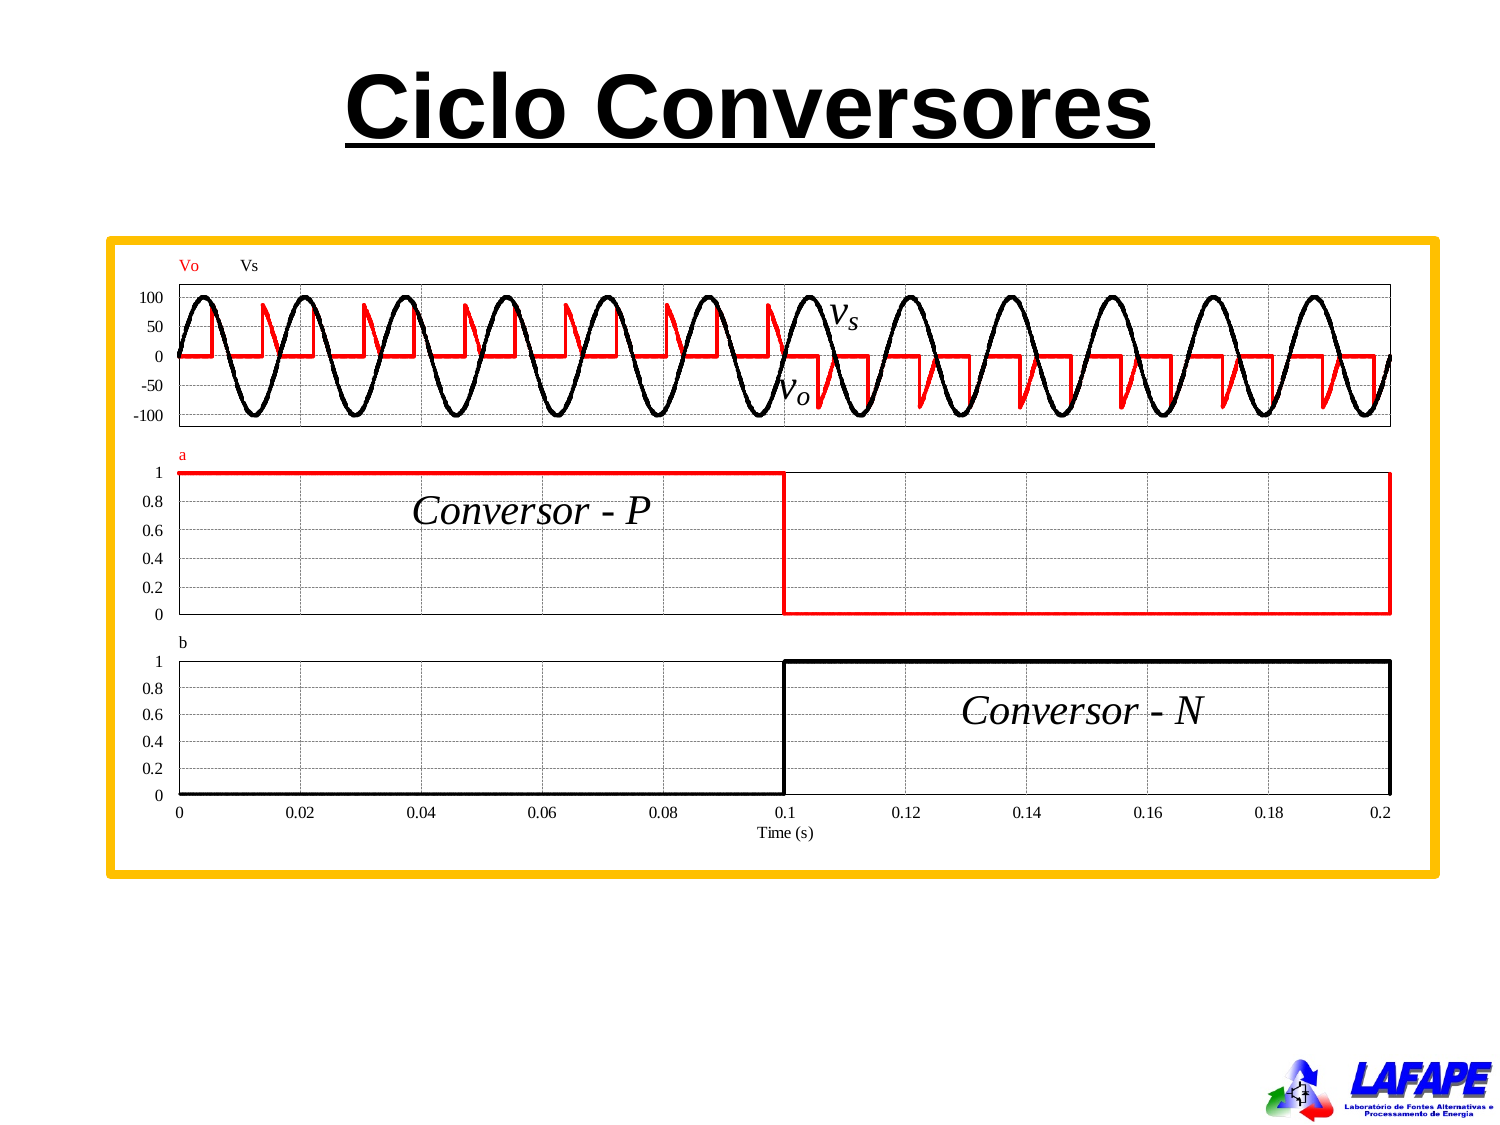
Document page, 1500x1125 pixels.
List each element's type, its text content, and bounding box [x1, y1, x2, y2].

text_box Ciclo Conversores [0, 30, 1500, 173]
picture [1260, 1054, 1500, 1124]
picture [114, 244, 1431, 870]
